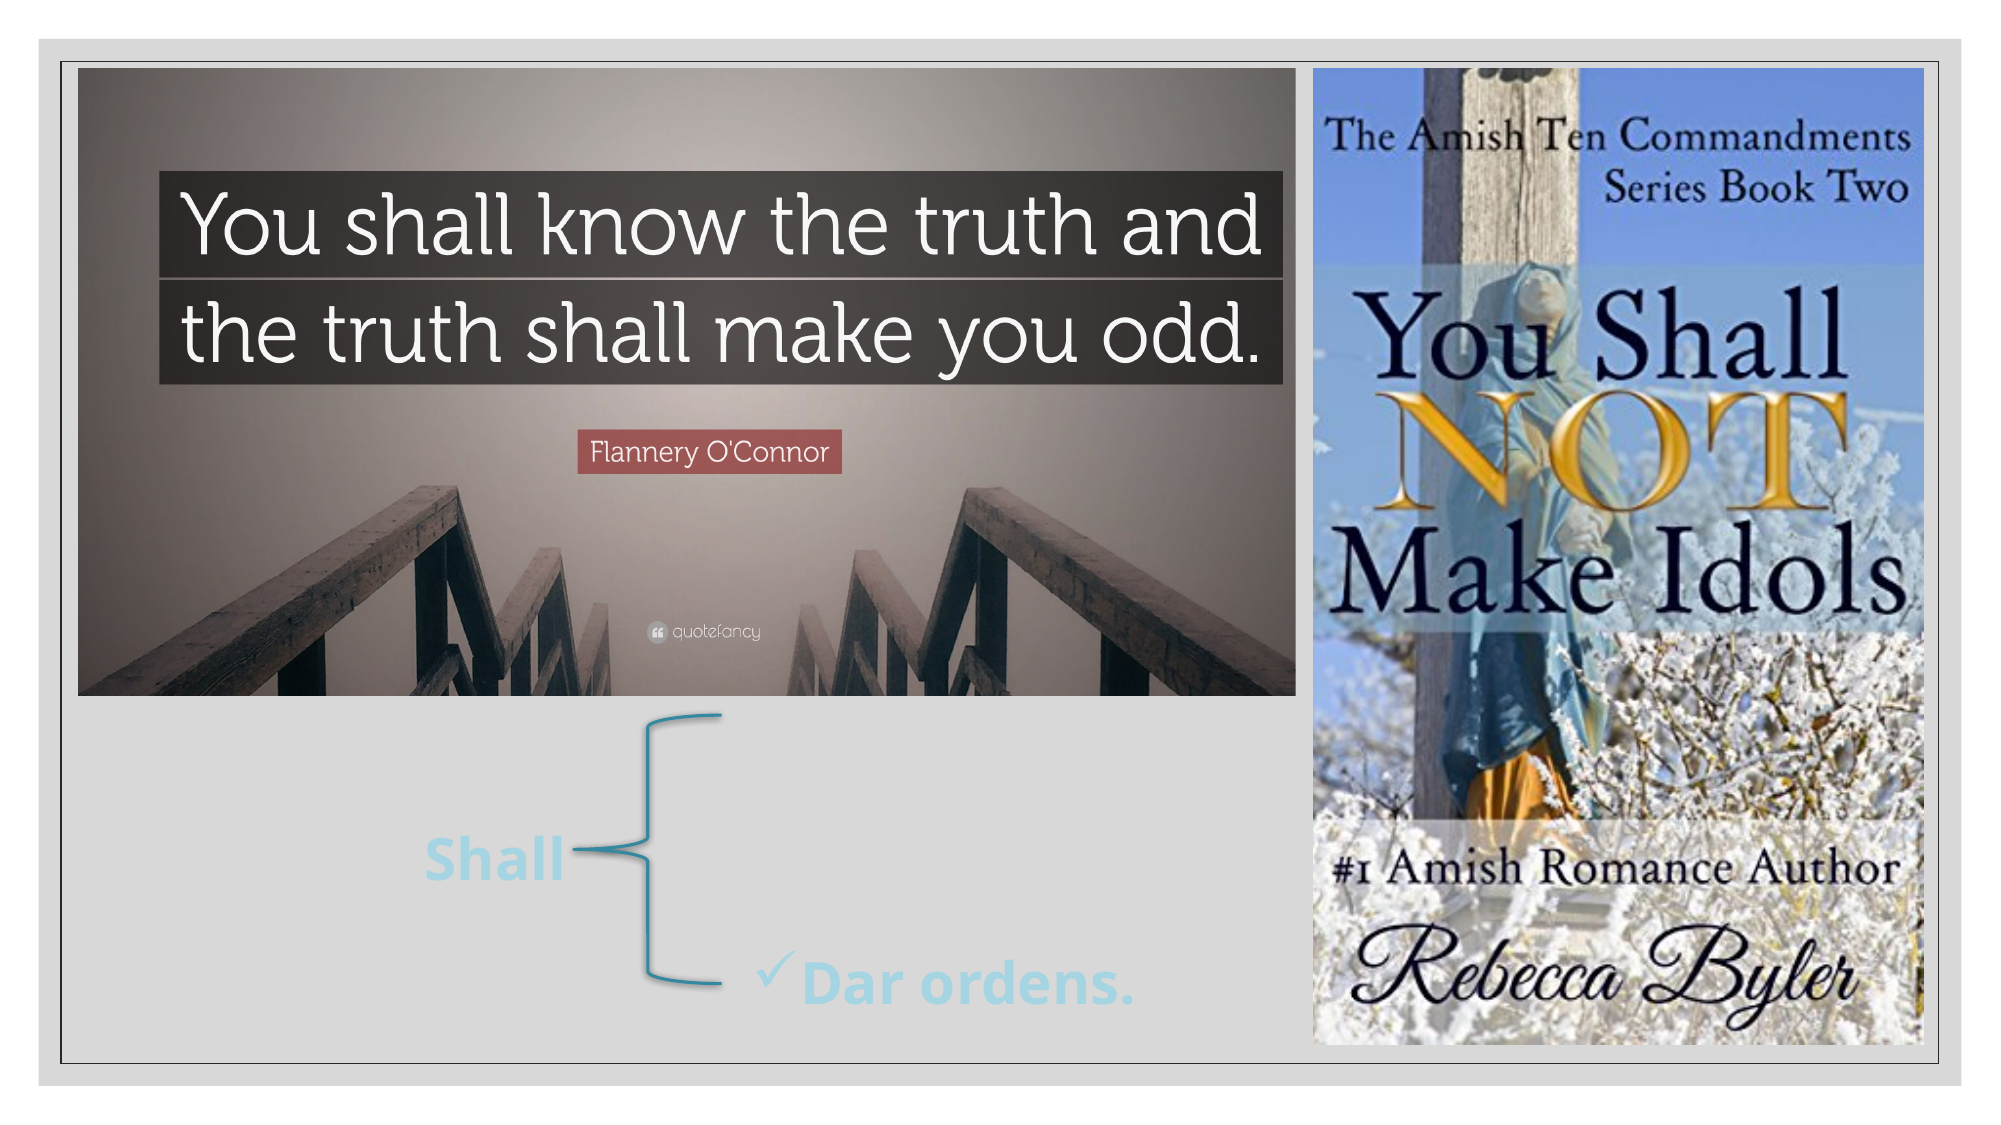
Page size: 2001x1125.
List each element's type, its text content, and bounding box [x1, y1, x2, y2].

text_box Dar ordens. [736, 939, 1307, 1024]
text_box Shall [409, 815, 598, 939]
text_box [572, 713, 722, 986]
picture [78, 68, 1296, 696]
picture [1312, 68, 1924, 1045]
